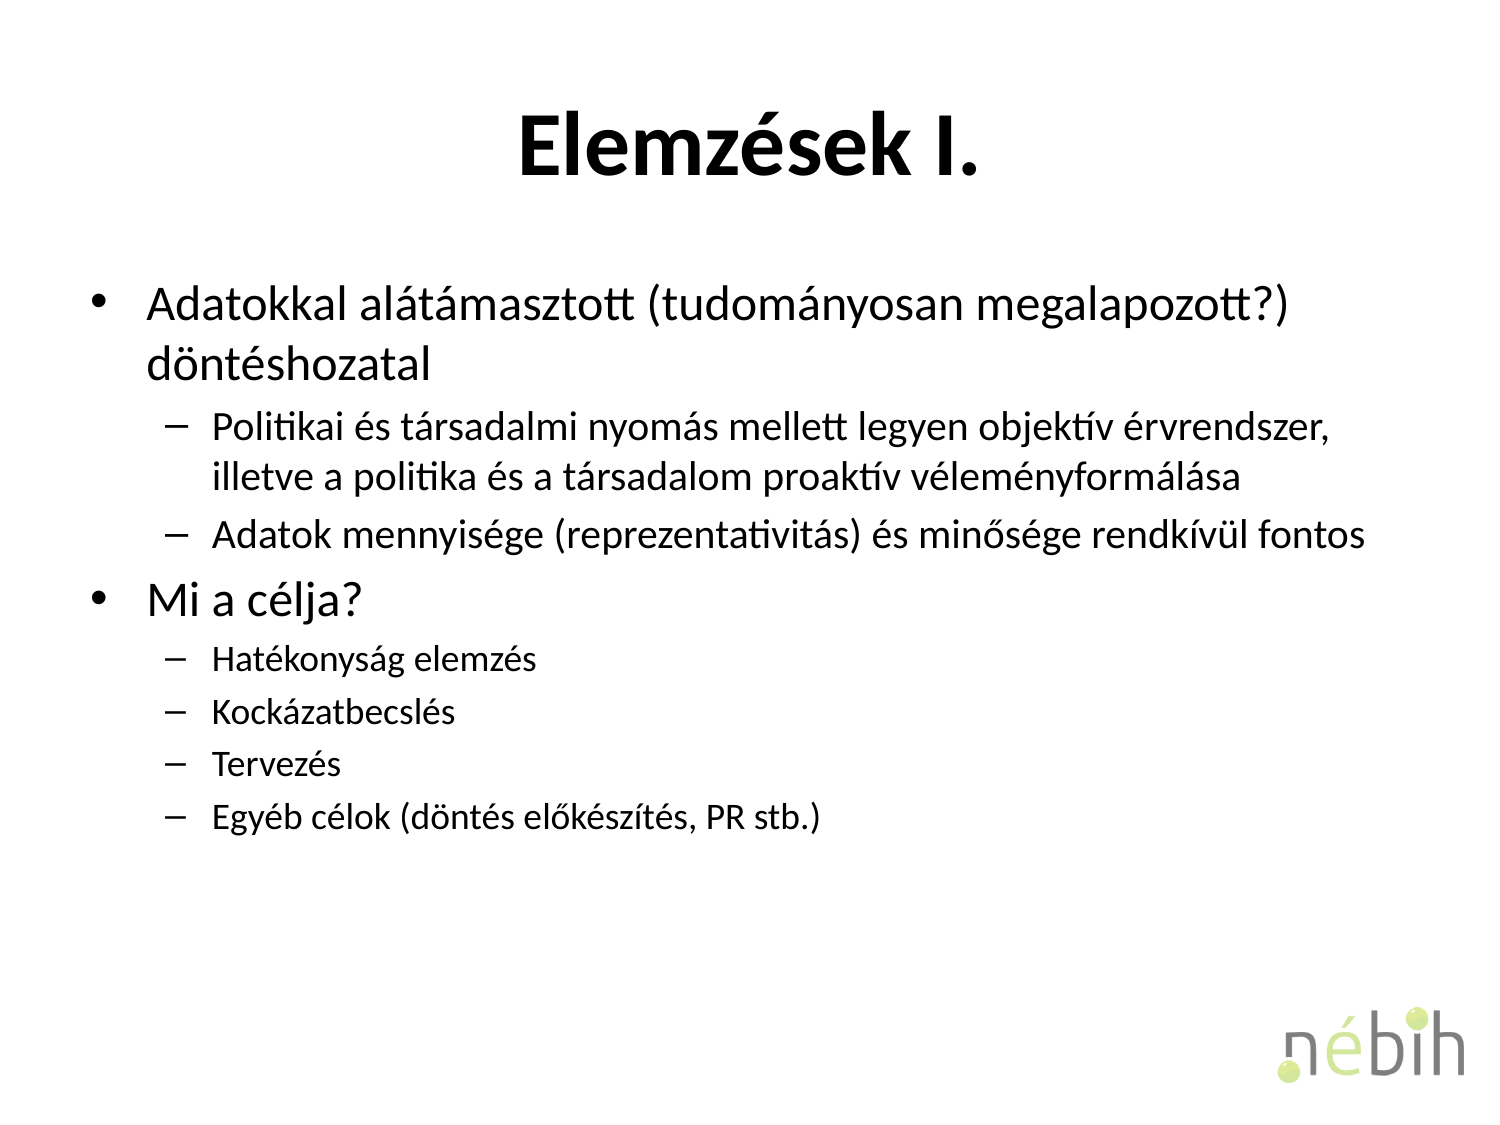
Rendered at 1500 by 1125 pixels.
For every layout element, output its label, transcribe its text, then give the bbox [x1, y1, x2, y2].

list Adatokkal alátámasztott (tudományosan megalapozott?) döntéshozatal Politikai és társadalmi nyomás mellett legyen objektív érvrendszer, illetve a politika és a társadalom proaktív véleményformálása Adatok mennyisége (reprezentativitás) és minősége rendkívül fontos Mi a célja? Hatékonyság elemzés Kockázatbecslés Tervezés Egyéb célok (döntés előkészítés, PR stb.) [75, 262, 1425, 1005]
title Elemzések I. [75, 45, 1425, 233]
picture [1277, 1007, 1465, 1083]
